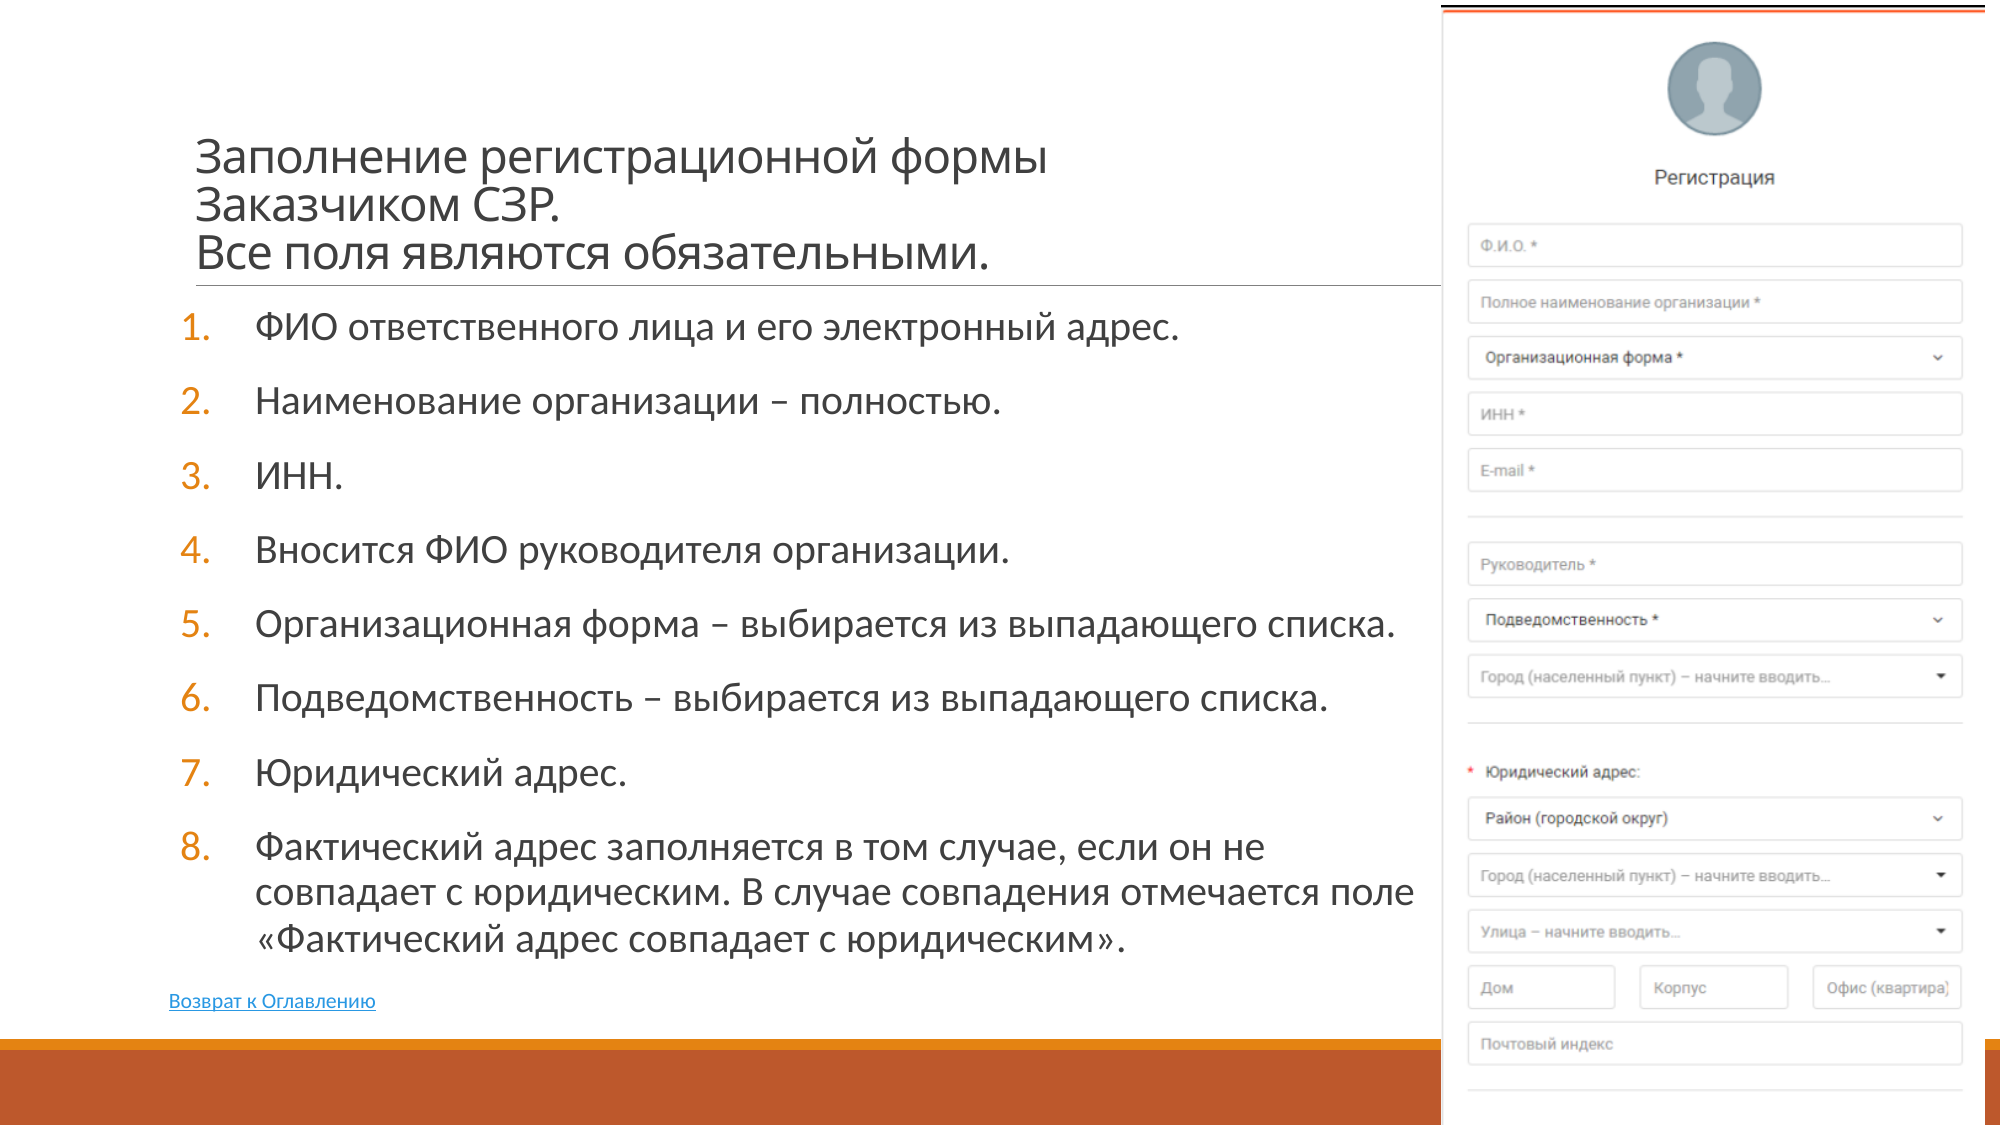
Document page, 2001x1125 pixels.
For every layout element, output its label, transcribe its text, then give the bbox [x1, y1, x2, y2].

text_box Возврат к Оглавлению [154, 979, 392, 1020]
list ФИО ответственного лица и его электронный адрес. Наименование организации – полностью. ИНН. Вносится ФИО руководителя организации. Организационная форма – выбирается из выпадающего списка. Подведомственность – выбирается из выпадающего списка. Юридический адрес. Фактический адрес заполняется в том случае, если он не совпадает с юридическим. В случае совпадения отмечается поле «Фактический адрес совпадает с юридическим». [180, 297, 1424, 1028]
title Заполнение регистрационной формы Заказчиком СЗР. Все поля являются обязательными. [180, 125, 1239, 297]
picture [1440, 5, 1986, 1125]
